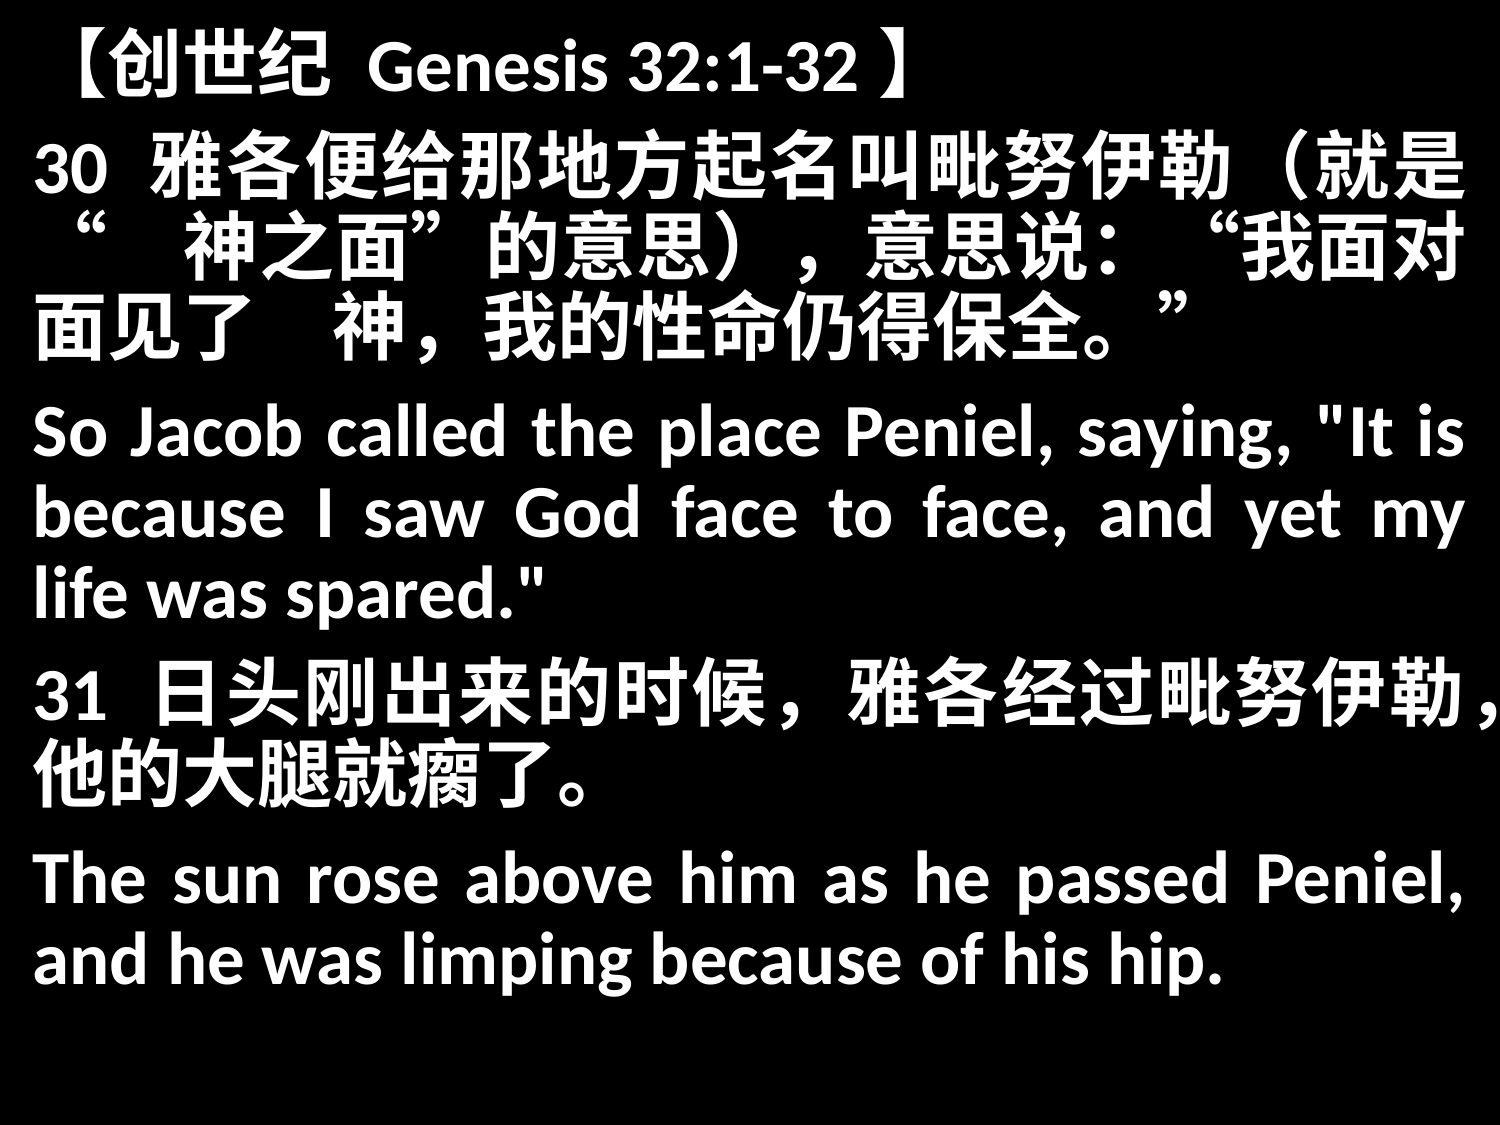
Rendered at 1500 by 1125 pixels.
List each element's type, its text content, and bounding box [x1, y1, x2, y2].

list 【创世纪 Genesis 32:1-32】 30 雅各便给那地方起名叫毗努伊勒（就是“ 神之面”的意思），意思说：“我面对面见了 神，我的性命仍得保全。” So Jacob called the place Peniel, saying, "It is because I saw God face to face, and yet my life was spared." 31 日头刚出来的时候，雅各经过毗努伊勒，他的大腿就瘸了。 The sun rose above him as he passed Peniel, and he was limping because of his hip. [17, 19, 1483, 1106]
